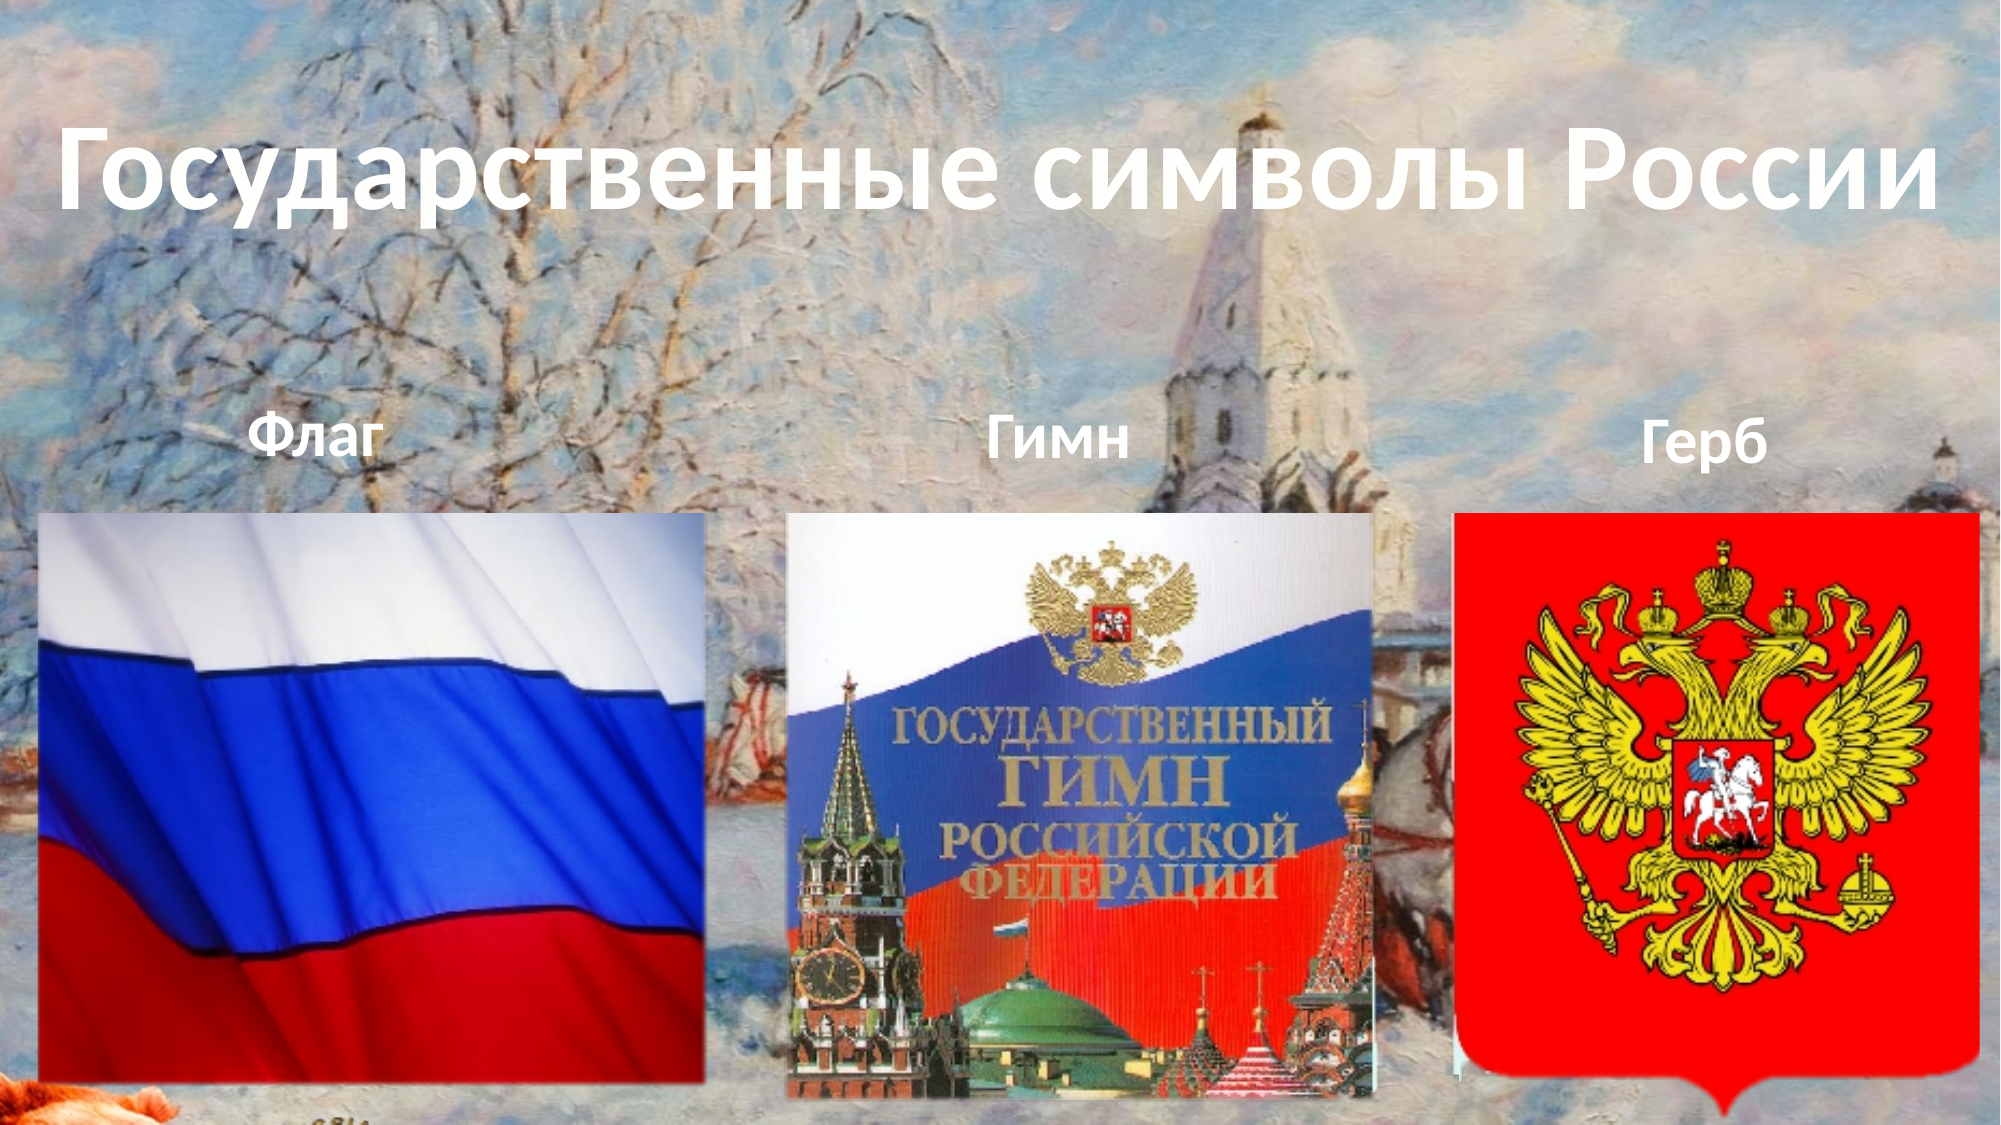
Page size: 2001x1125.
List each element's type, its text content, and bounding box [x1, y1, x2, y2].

picture [0, 0, 2001, 1125]
text_box Гимн [971, 384, 1148, 479]
text_box Флаг [232, 381, 400, 477]
text_box Герб [1626, 388, 1798, 484]
text_box Государственные символы России [41, 77, 1961, 243]
